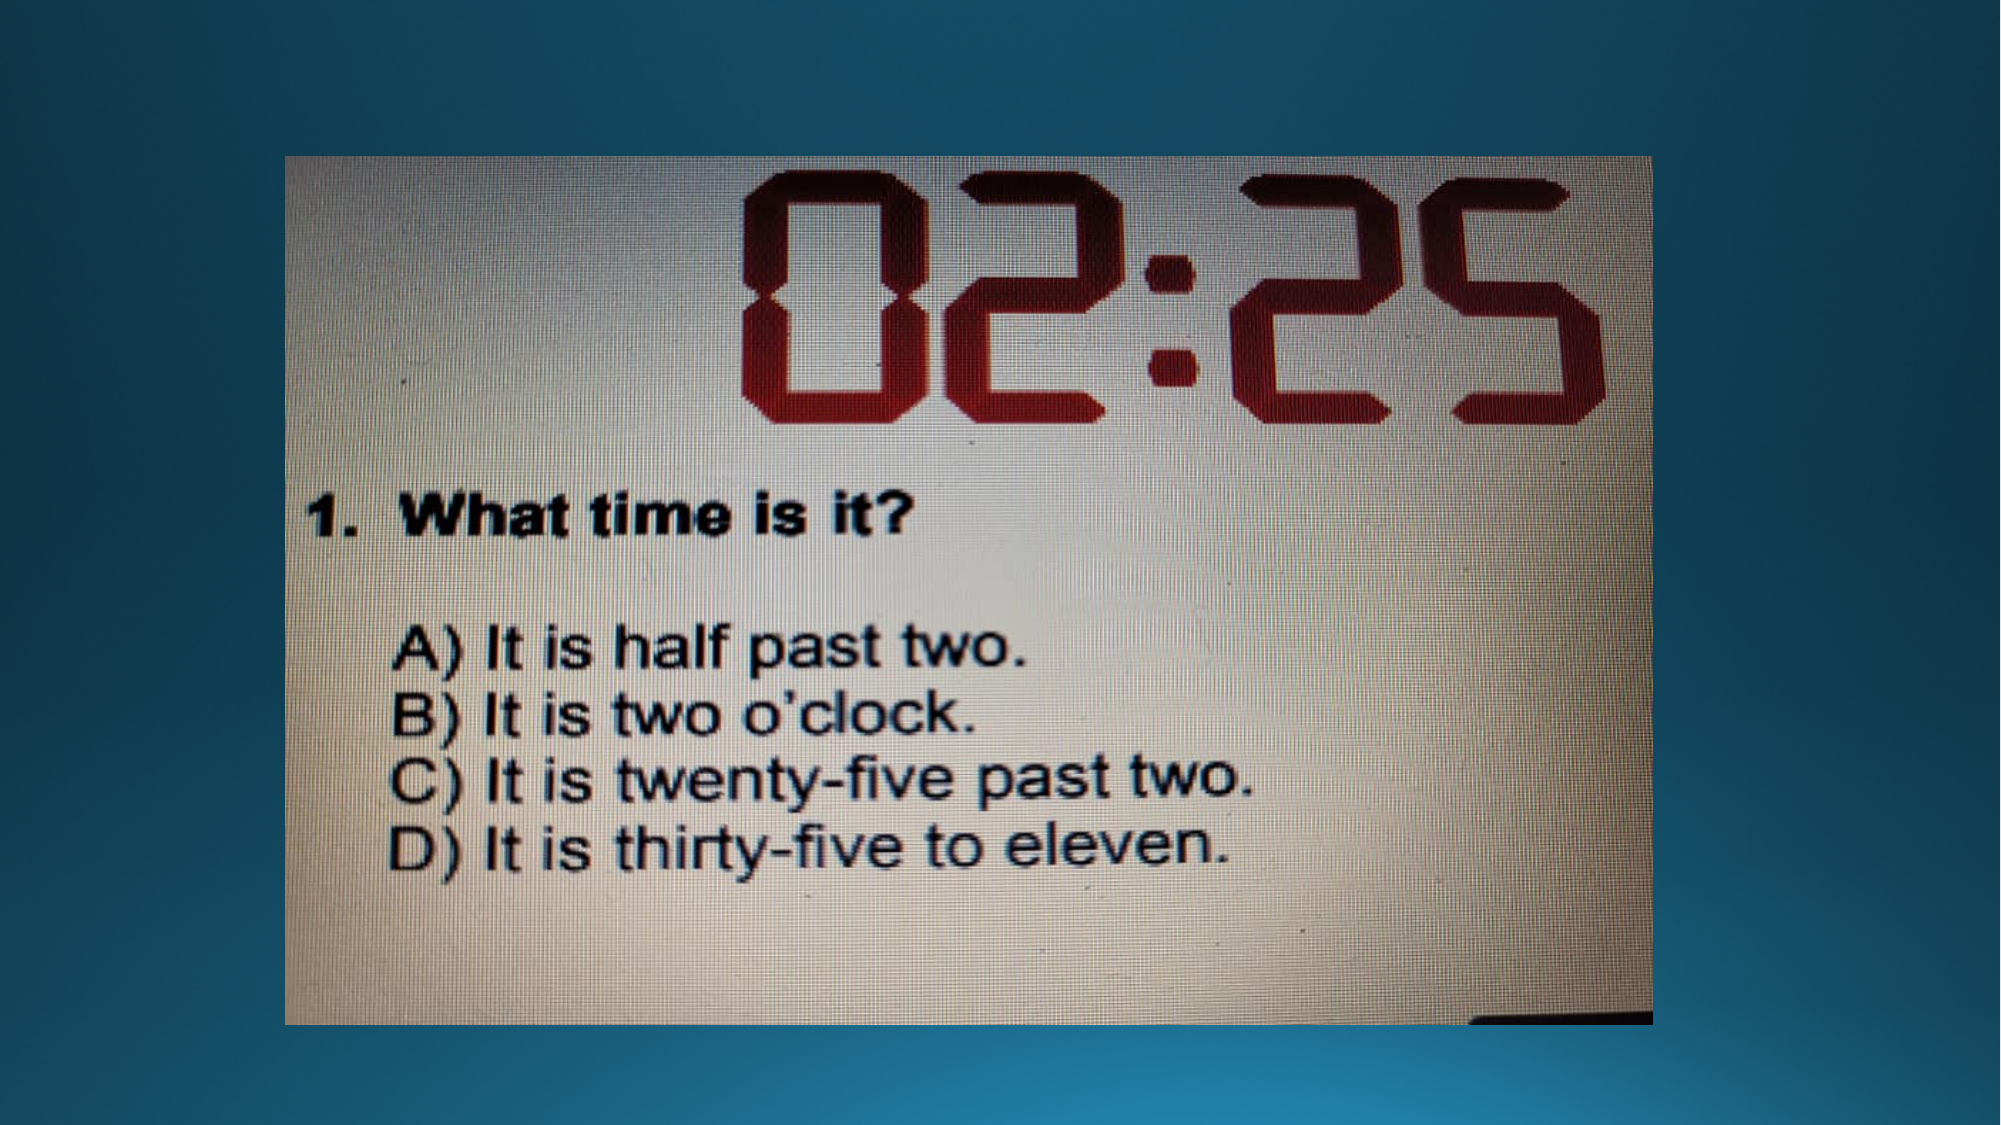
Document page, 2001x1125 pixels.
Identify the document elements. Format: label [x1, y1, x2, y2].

picture [0, 0, 2001, 1125]
list [285, 156, 1653, 1025]
